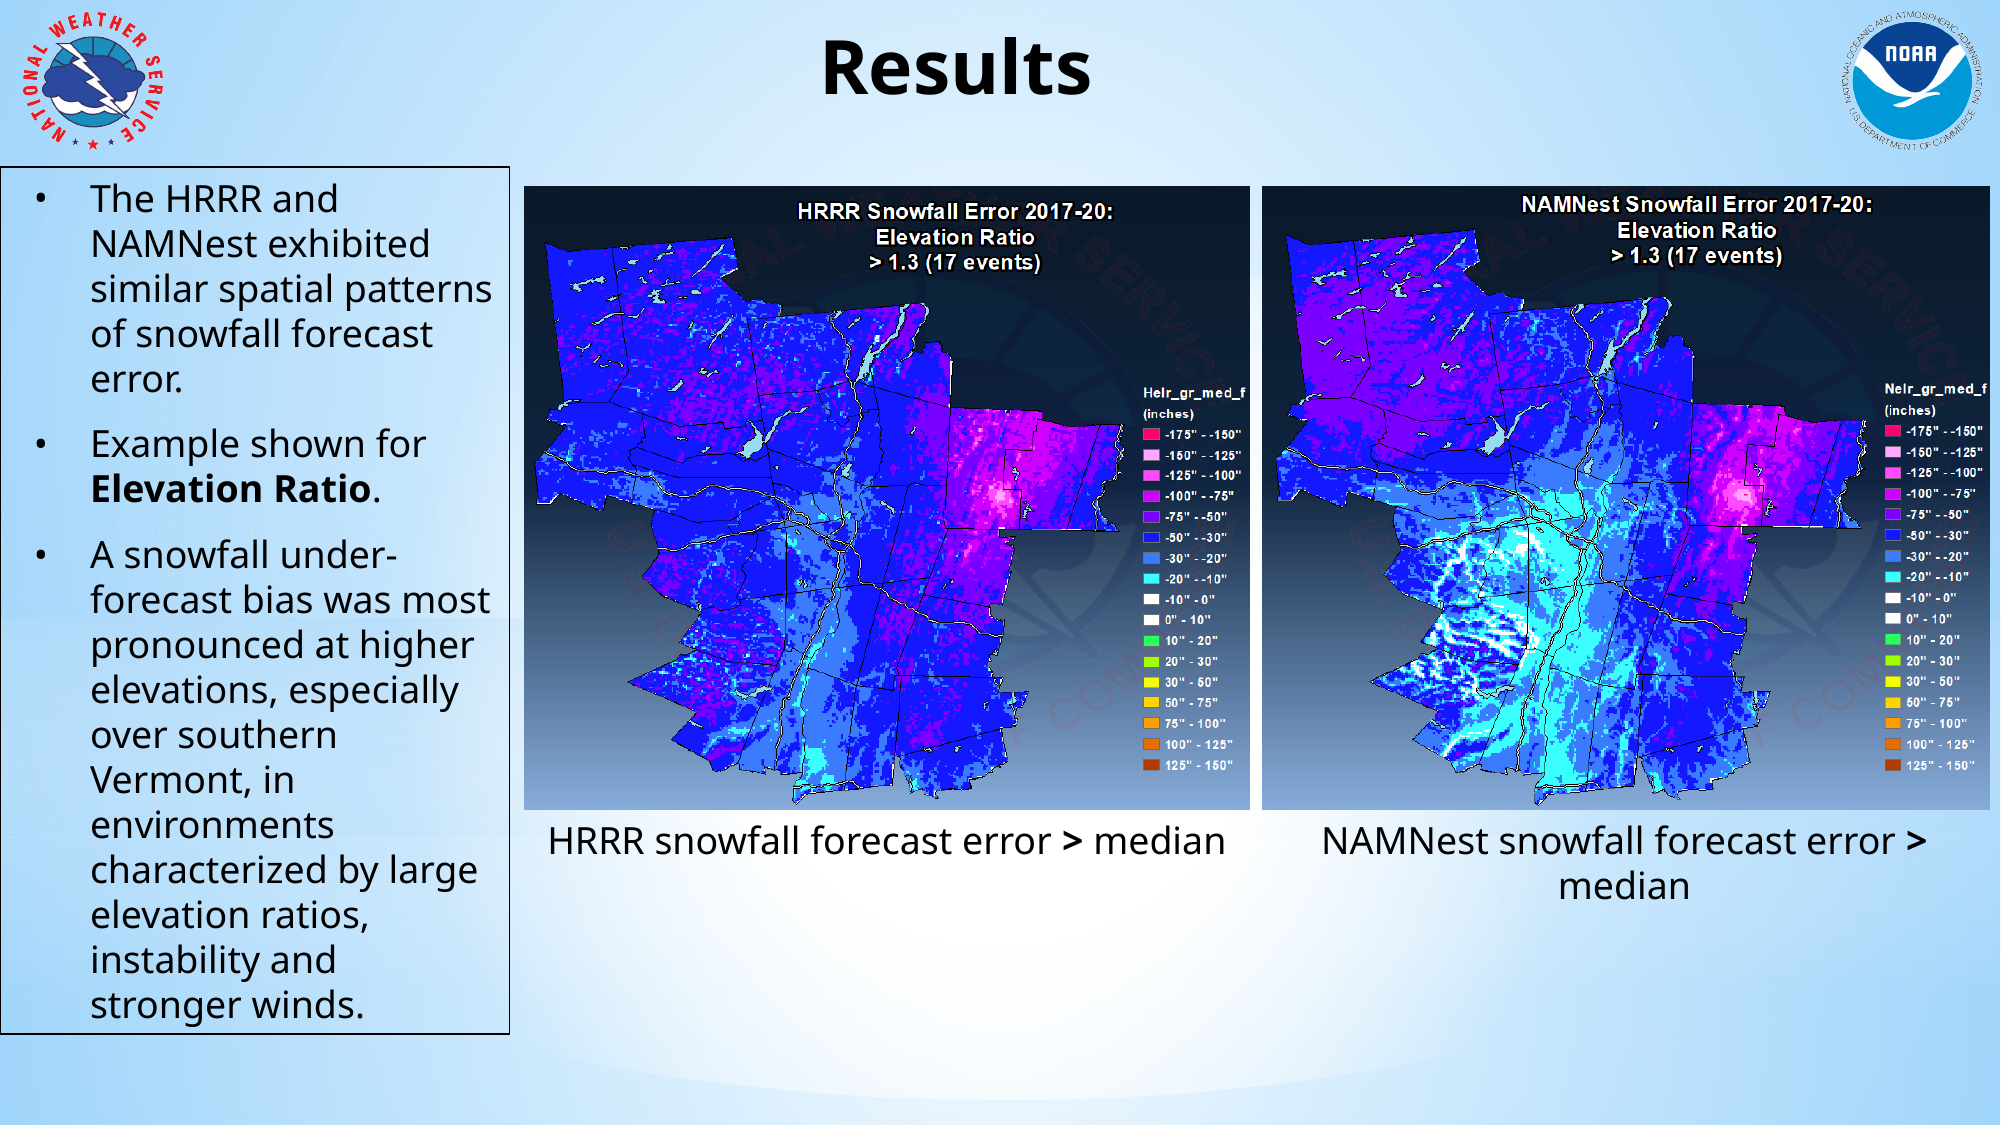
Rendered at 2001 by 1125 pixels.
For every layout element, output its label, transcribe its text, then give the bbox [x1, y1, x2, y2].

picture [1841, 11, 1982, 151]
picture [1262, 186, 1990, 810]
text_box HRRR snowfall forecast error > median [524, 819, 1249, 870]
title Results [421, 11, 1491, 137]
picture [524, 186, 1250, 811]
text_box NAMNest snowfall forecast error > median [1249, 809, 2000, 915]
text_box The HRRR and NAMNest exhibited similar spatial patterns of snowfall forecast error. Example shown for Elevation Ratio. A snowfall under-forecast bias was most pronounced at higher elevations, especially over southern Vermont, in environments characterized by large elevation ratios, instability and stronger winds. [0, 167, 510, 1034]
picture [22, 12, 163, 151]
